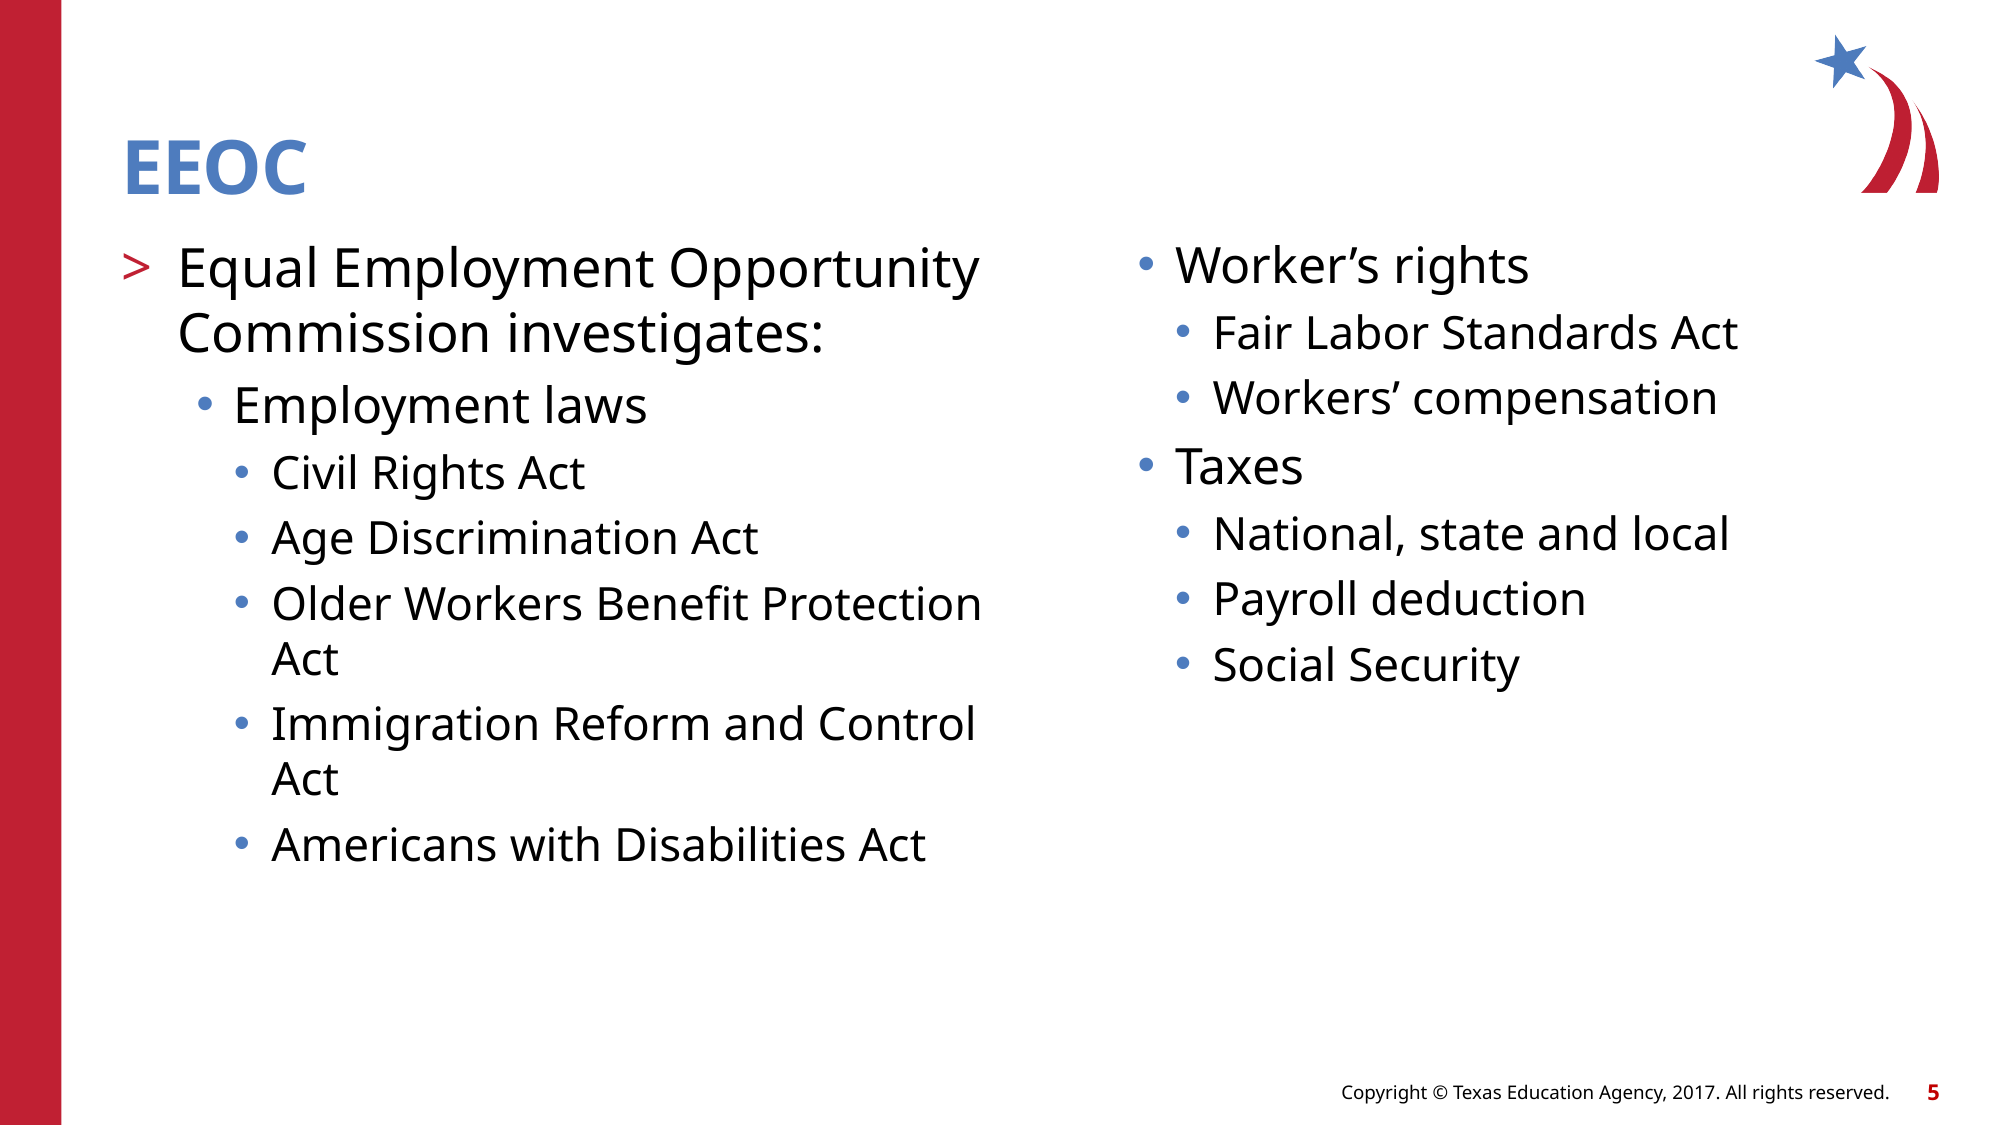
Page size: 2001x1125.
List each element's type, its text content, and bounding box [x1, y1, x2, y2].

list Worker’s rights Fair Labor Standards Act Workers’ compensation Taxes National, state and local Payroll deduction Social Security [1062, 233, 1937, 1010]
title EEOC [121, 66, 1772, 211]
list Equal Employment Opportunity Commission investigates: Employment laws Civil Rights Act Age Discrimination Act Older Workers Benefit Protection Act Immigration Reform and Control Act Americans with Disabilities Act [121, 233, 996, 1010]
picture [1814, 34, 1939, 193]
